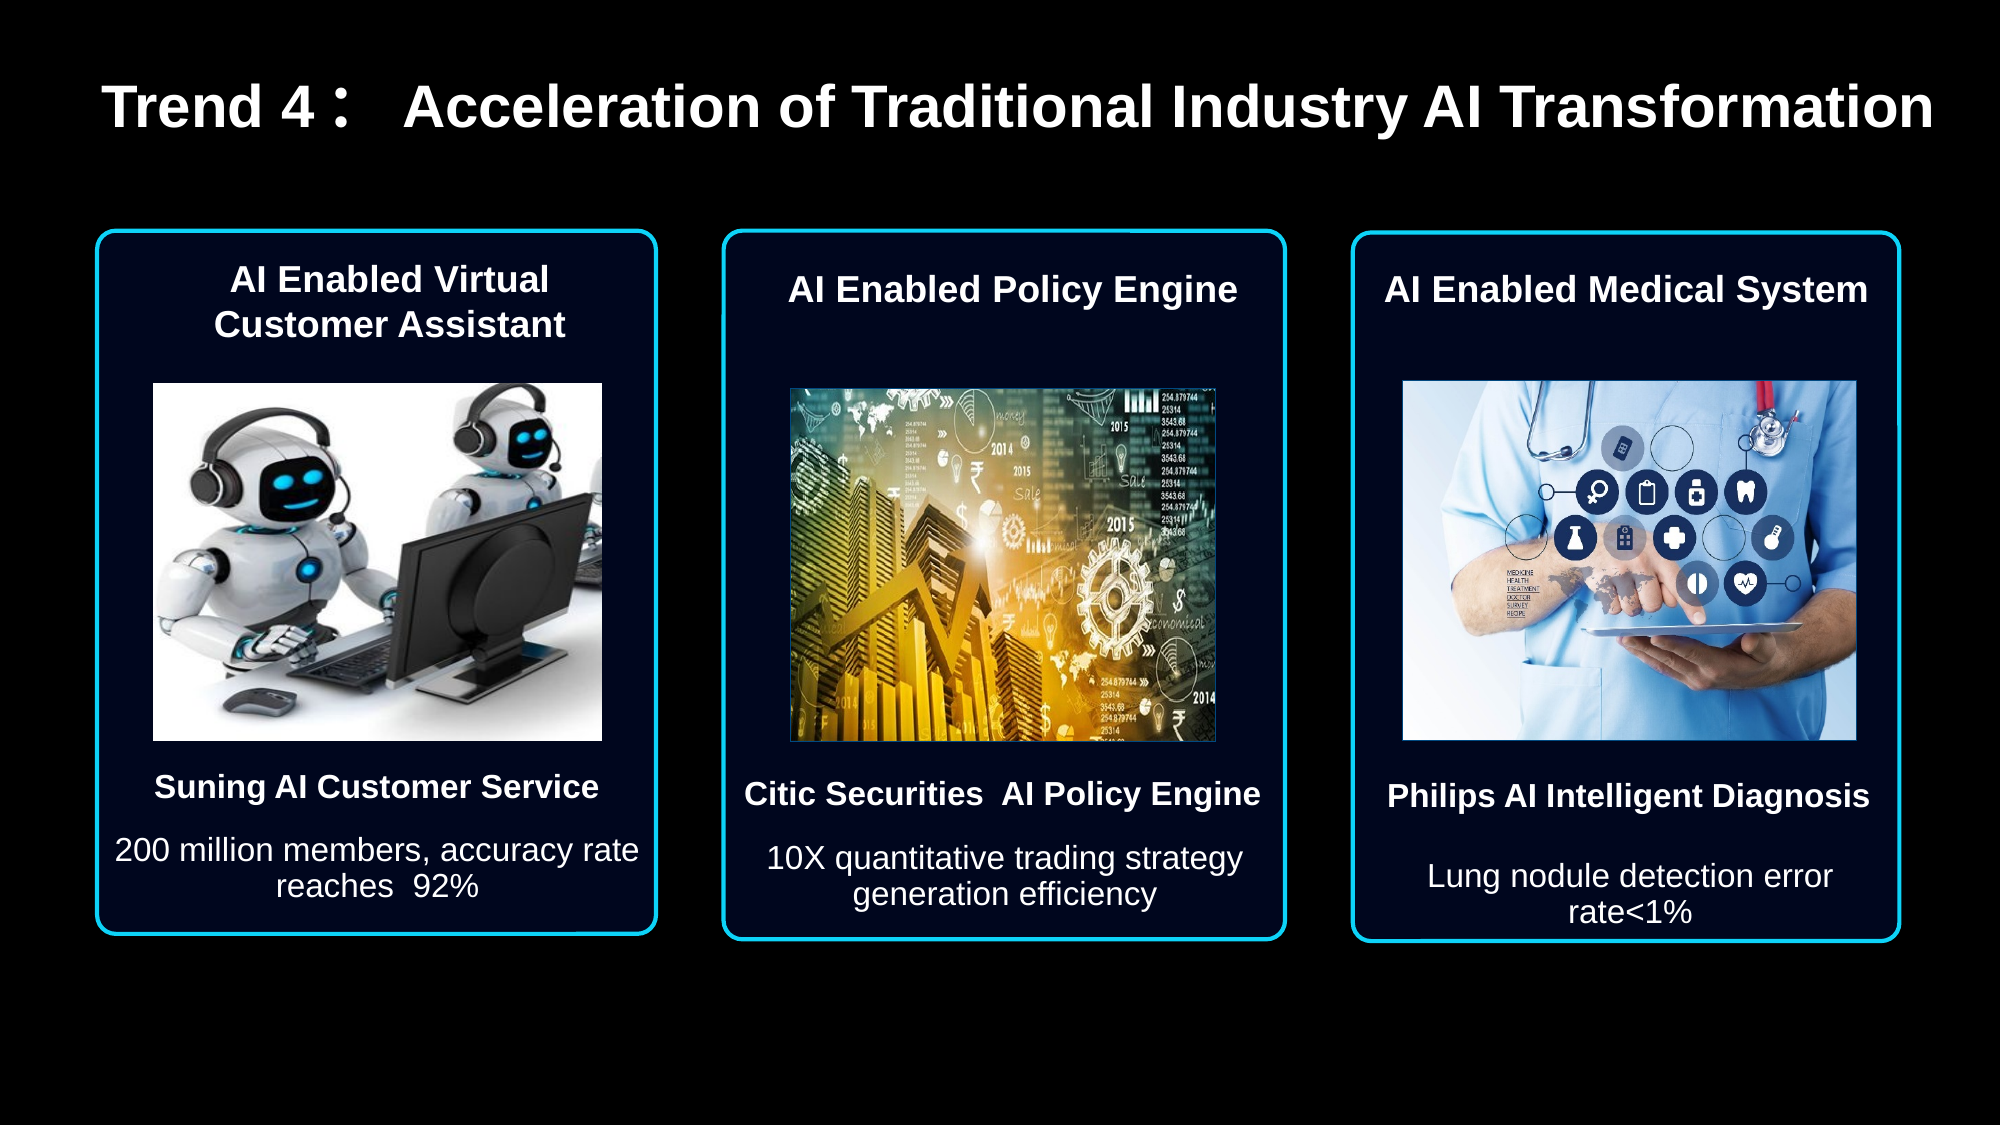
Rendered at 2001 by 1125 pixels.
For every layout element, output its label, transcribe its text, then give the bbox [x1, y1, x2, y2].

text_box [670, 230, 1297, 940]
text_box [82, 230, 669, 940]
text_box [1296, 232, 1957, 942]
title Trend 4：Acceleration of Traditional Industry AI Transformation [86, 42, 2000, 161]
